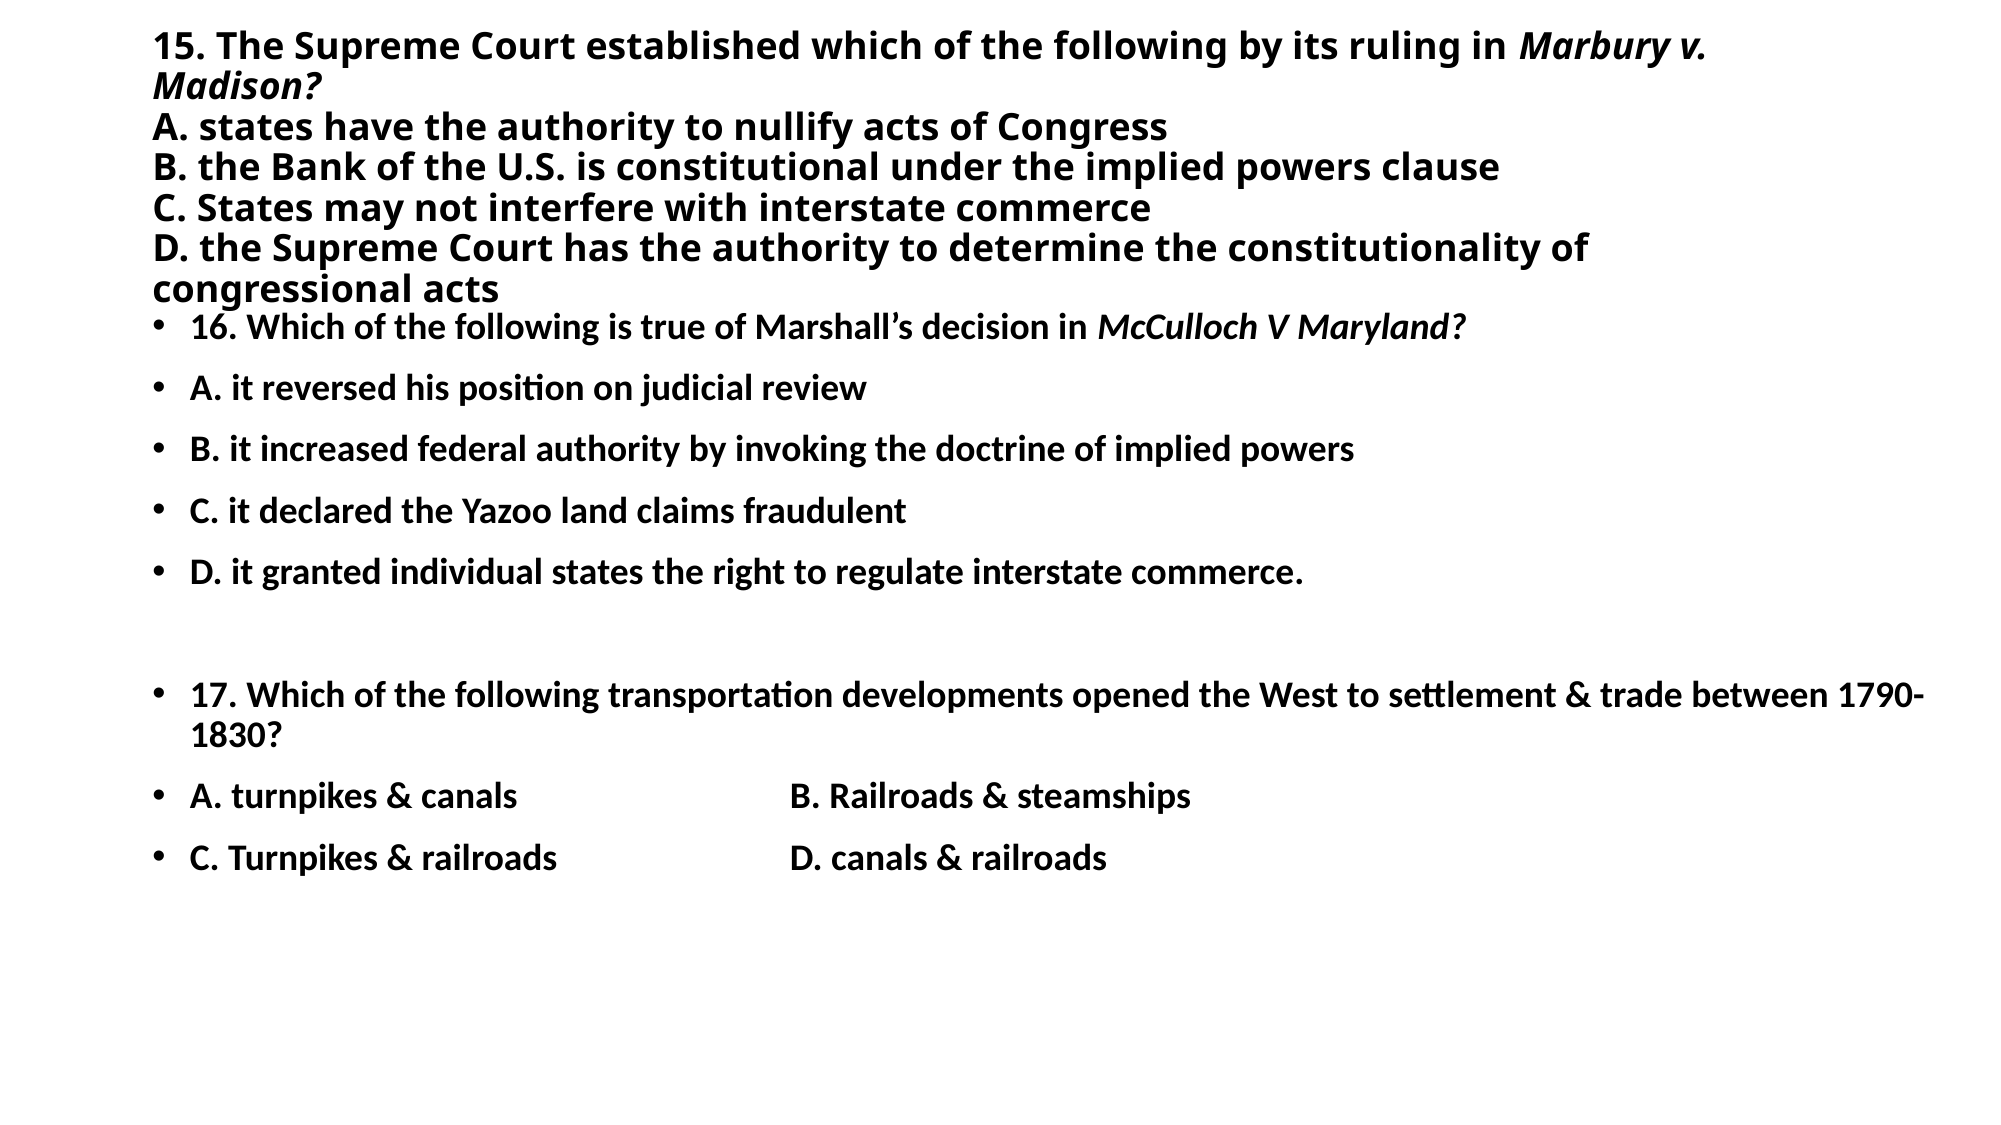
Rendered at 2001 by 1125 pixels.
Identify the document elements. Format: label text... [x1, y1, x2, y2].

title 15. The Supreme Court established which of the following by its ruling in Marbury v. Madison? A. states have the authority to nullify acts of Congress B. the Bank of the U.S. is constitutional under the implied powers clause C. States may not interfere with interstate commerce D. the Supreme Court has the authority to determine the constitutionality of congressional acts [137, 59, 1863, 278]
list 16. Which of the following is true of Marshall’s decision in McCulloch V Maryland? A. it reversed his position on judicial review B. it increased federal authority by invoking the doctrine of implied powers C. it declared the Yazoo land claims fraudulent D. it granted individual states the right to regulate interstate commerce. 17. Which of the following transportation developments opened the West to settlement & trade between 1790-1830? A. turnpikes & canals B. Railroads & steamships C. Turnpikes & railroads D. canals & railroads [137, 299, 1986, 1014]
